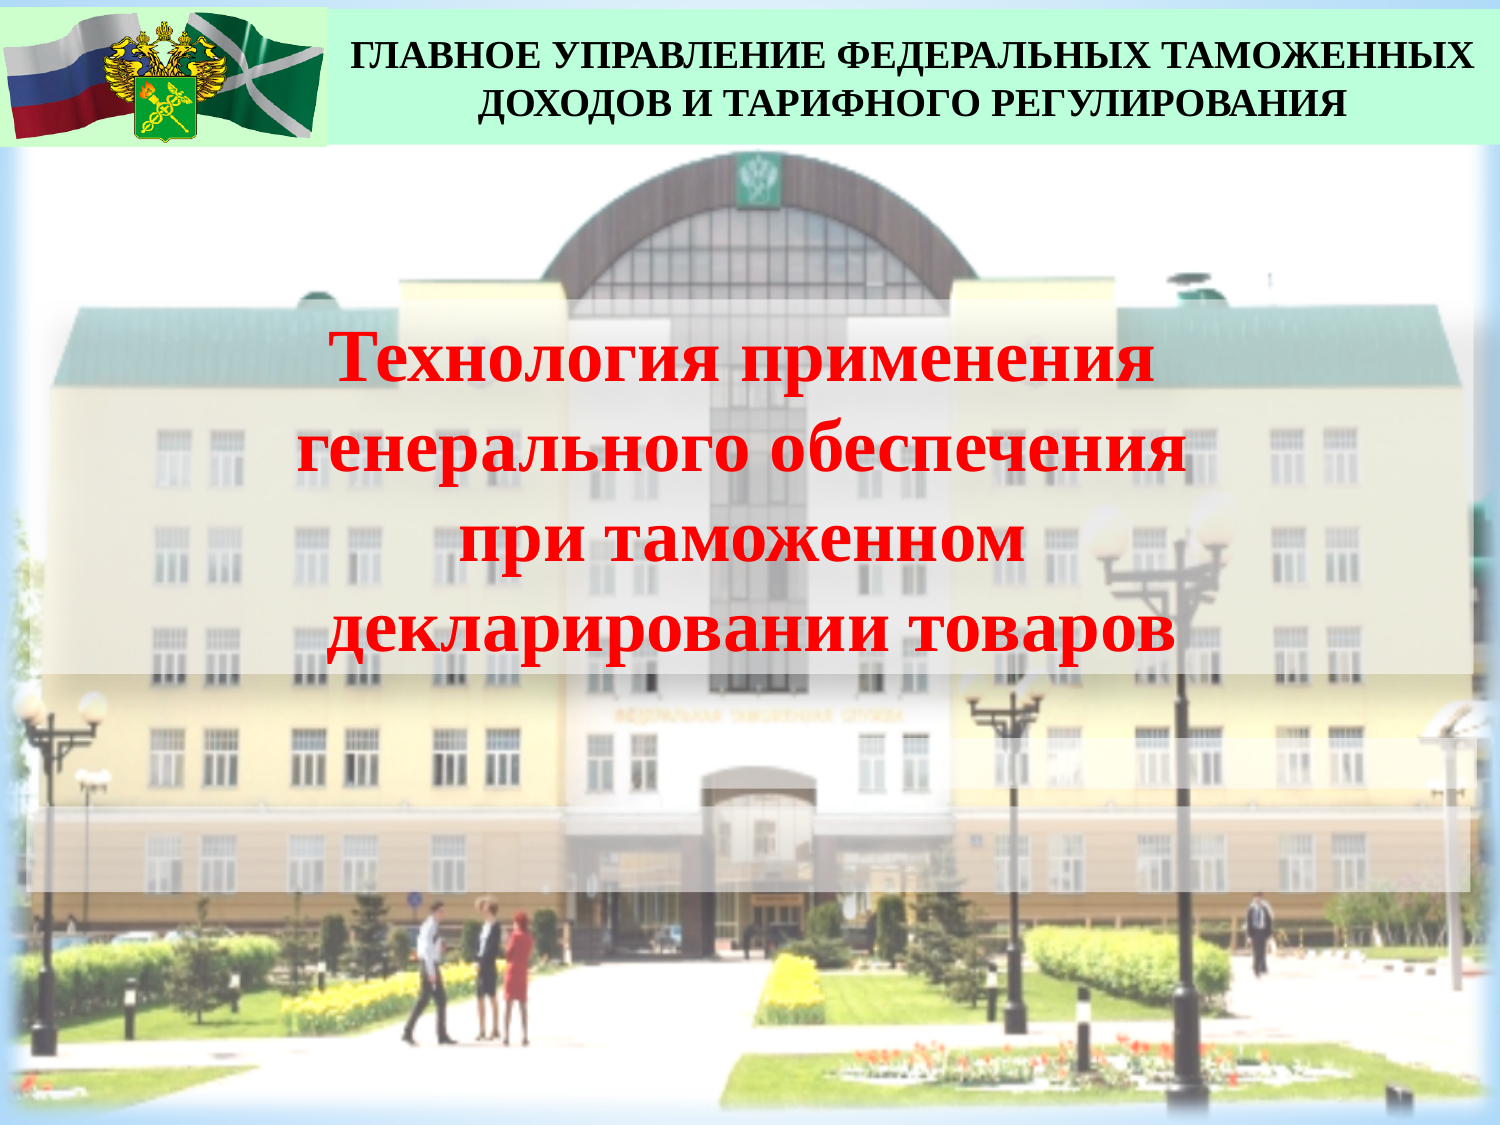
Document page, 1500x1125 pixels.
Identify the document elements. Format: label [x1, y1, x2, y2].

text_box [0, 7, 1500, 148]
picture [0, 148, 1500, 1122]
